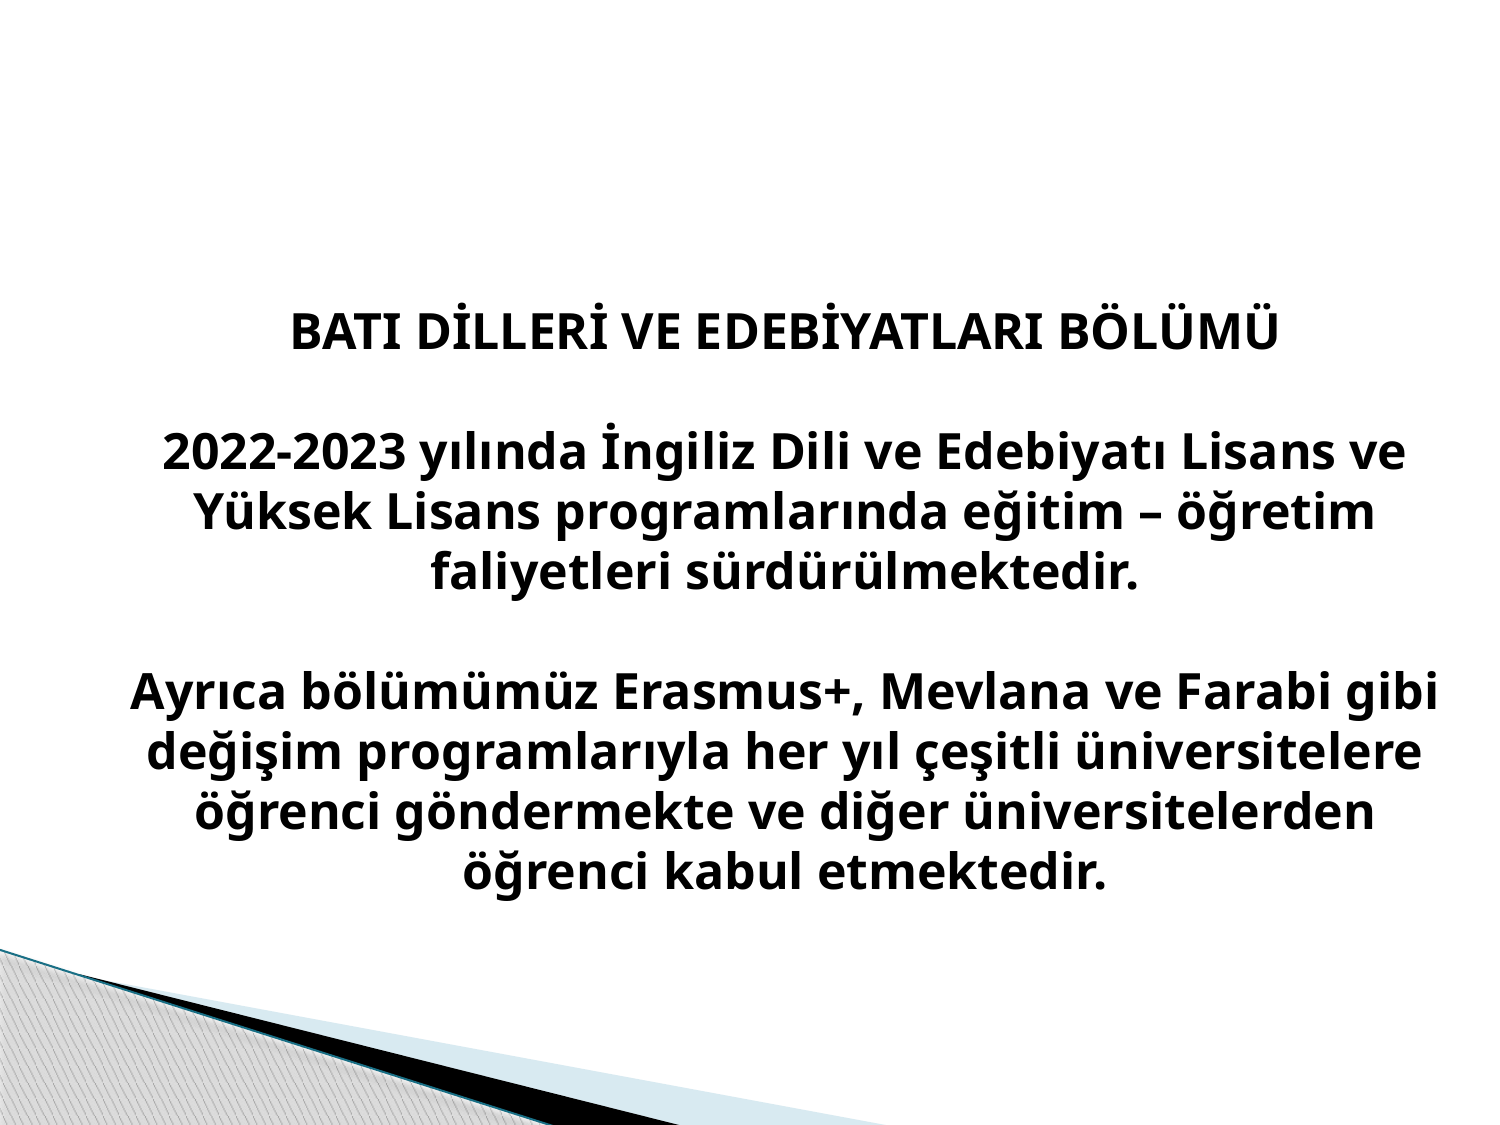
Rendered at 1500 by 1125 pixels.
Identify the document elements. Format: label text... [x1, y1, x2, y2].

text_box BATI DİLLERİ VE EDEBİYATLARI BÖLÜMÜ 2022-2023 yılında İngiliz Dili ve Edebiyatı Lisans ve Yüksek Lisans programlarında eğitim – öğretim faliyetleri sürdürülmektedir. Ayrıca bölümümüz Erasmus+, Mevlana ve Farabi gibi değişim programlarıyla her yıl çeşitli üniversitelere öğrenci göndermekte ve diğer üniversitelerden öğrenci kabul etmektedir. [100, 231, 1471, 907]
